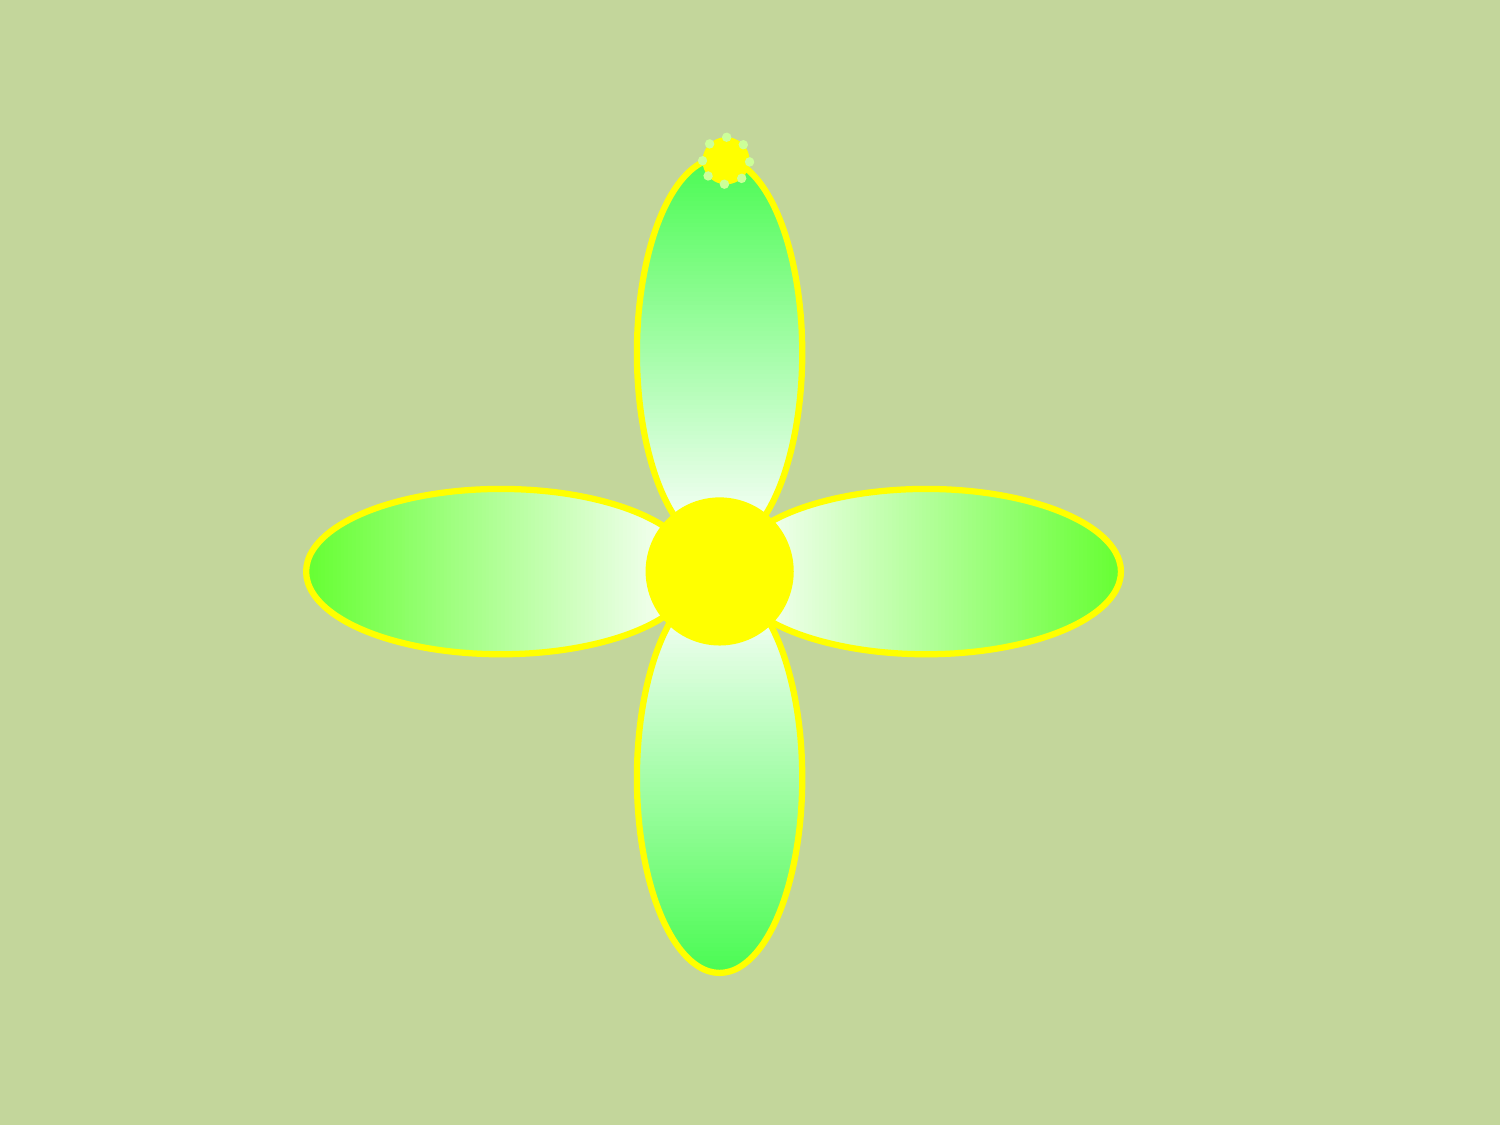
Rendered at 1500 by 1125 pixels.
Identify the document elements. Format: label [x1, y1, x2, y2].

text_box [305, 157, 1122, 974]
text_box [703, 137, 750, 156]
